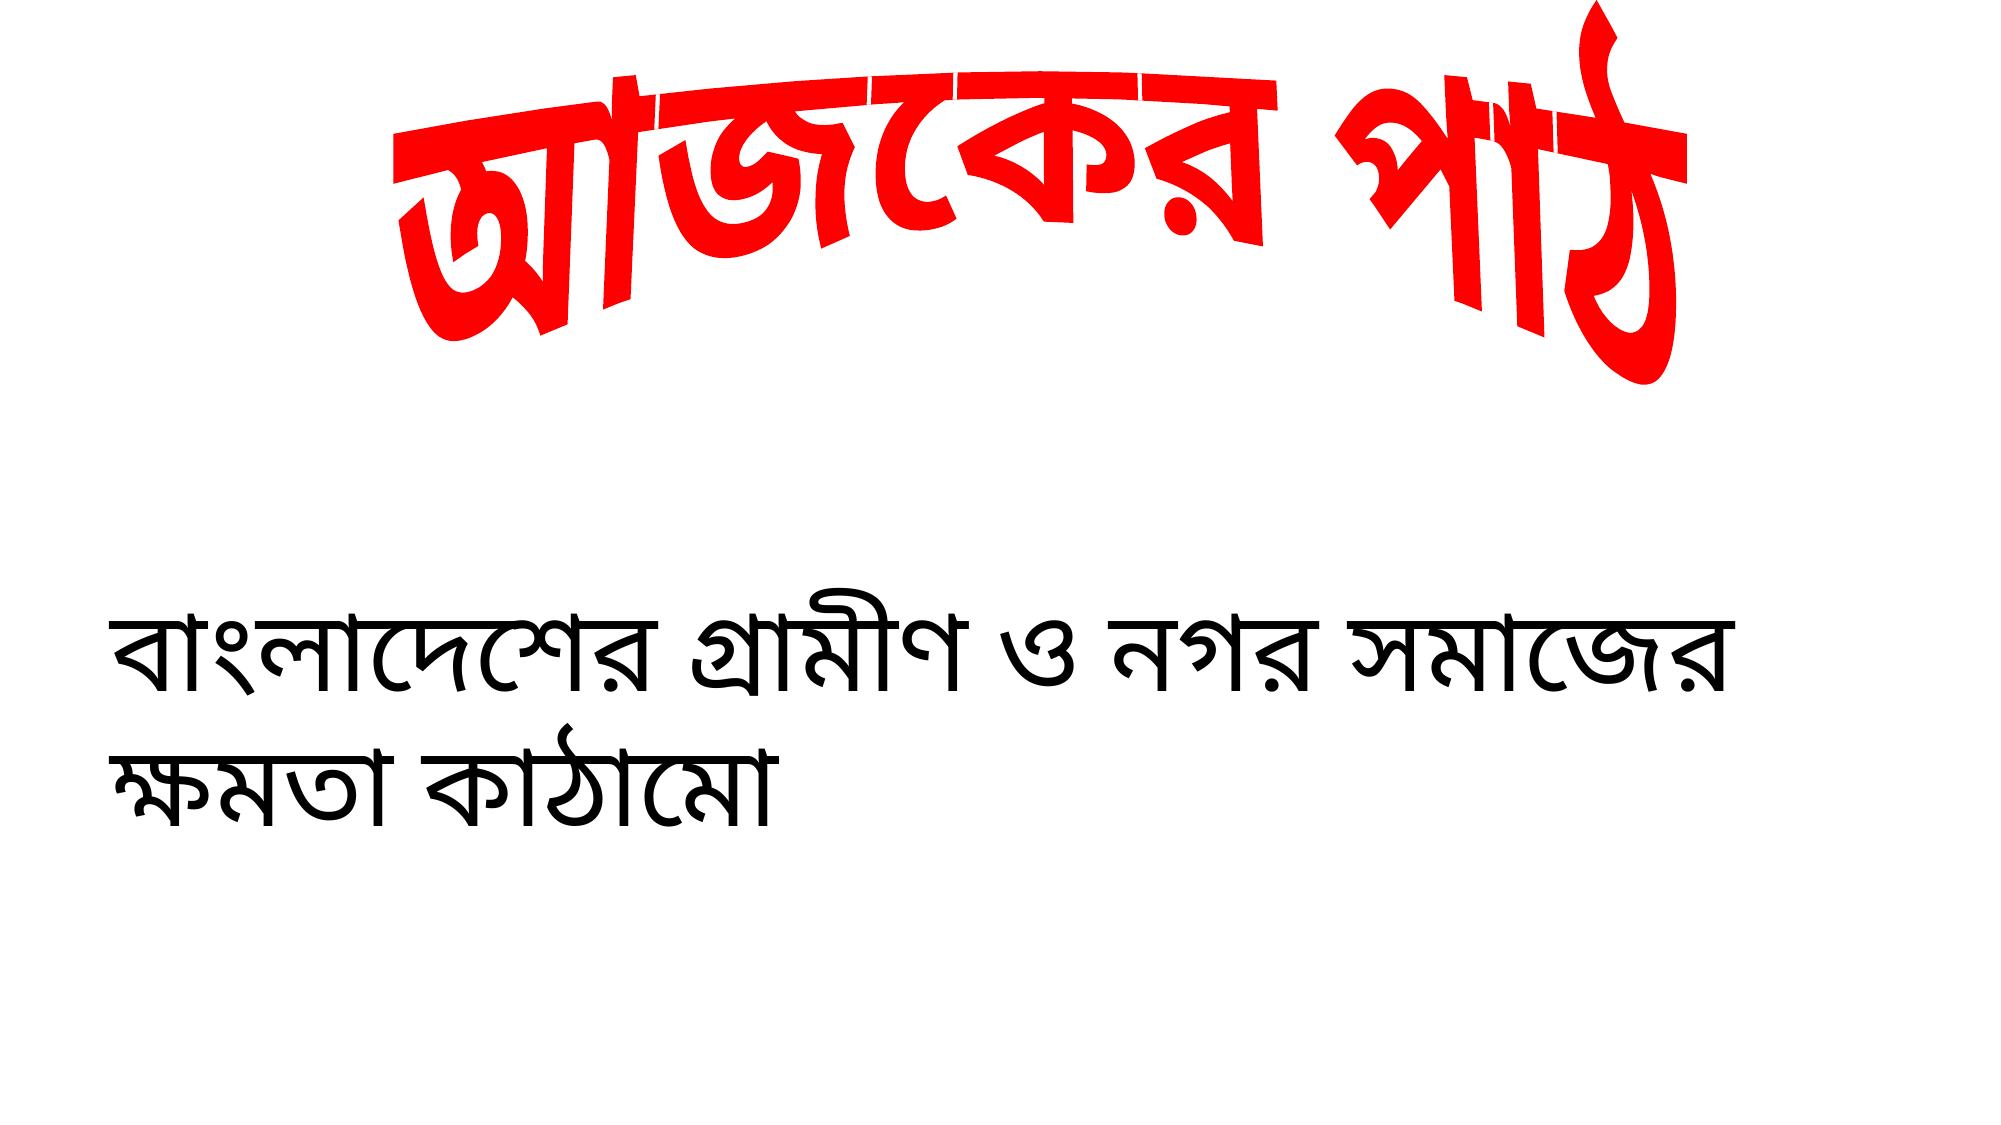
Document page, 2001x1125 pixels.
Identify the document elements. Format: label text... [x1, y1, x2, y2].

text_box বাংলাদেশের গ্রামীণ ও নগর সমাজের ক্ষমতা কাঠামো [95, 571, 1935, 857]
